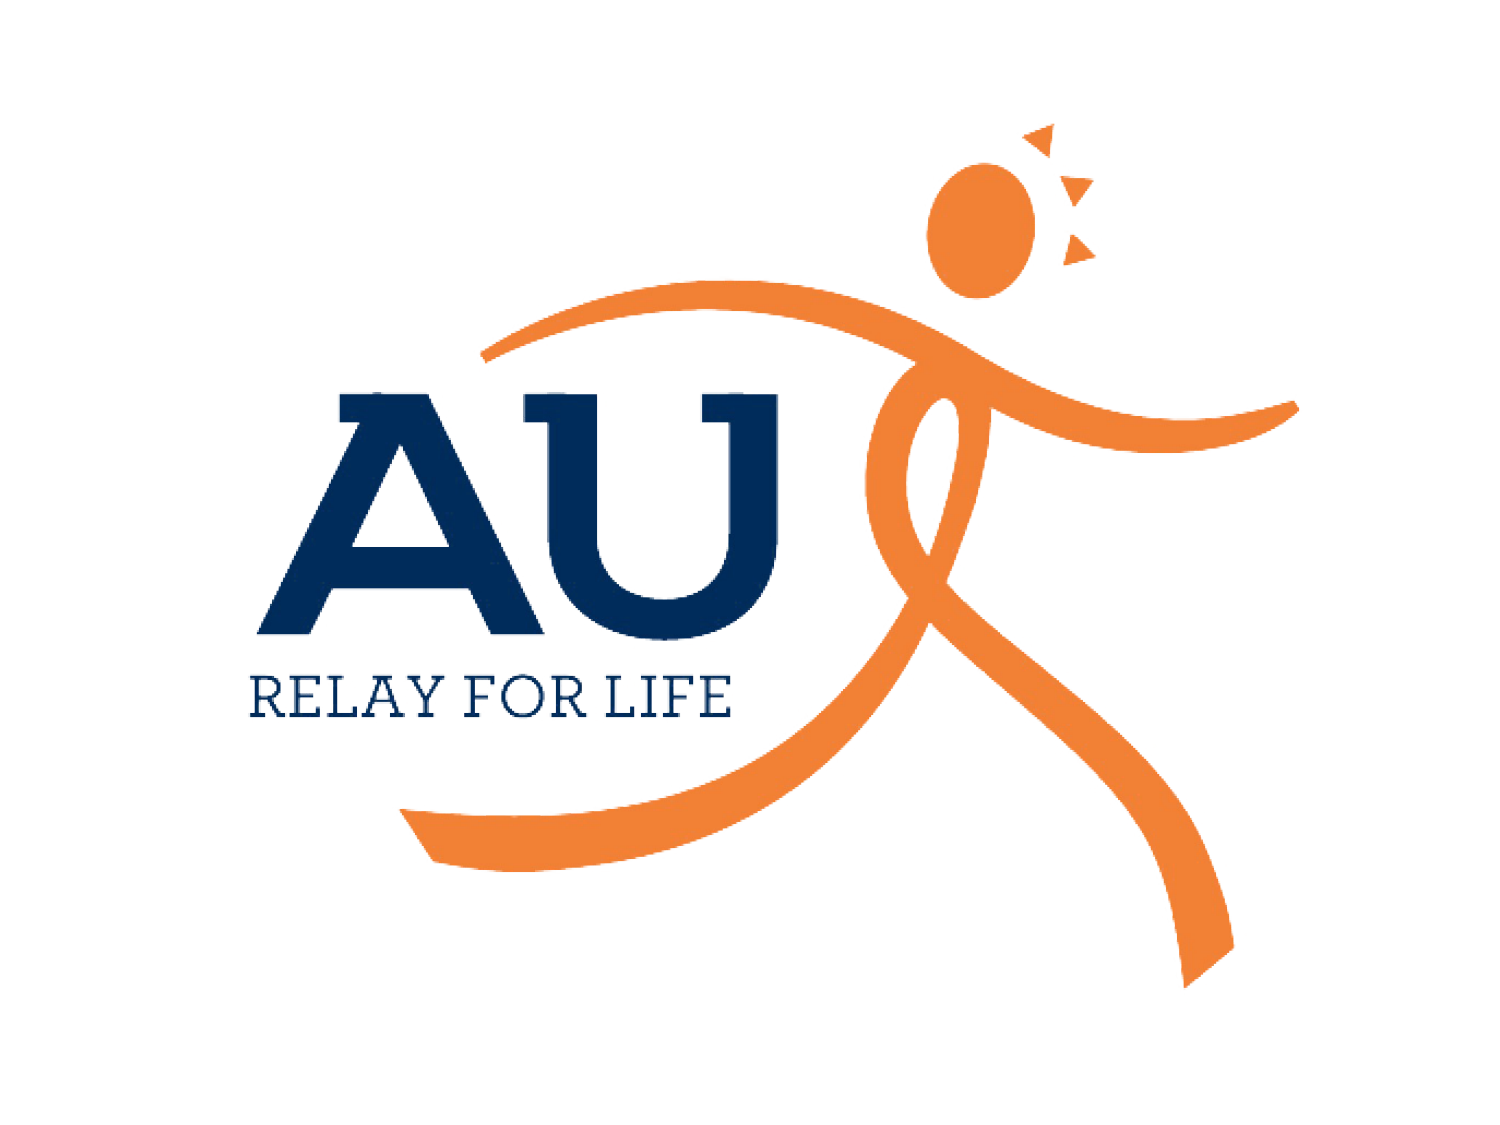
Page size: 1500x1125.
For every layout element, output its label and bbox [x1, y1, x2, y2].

picture [141, 58, 1416, 1061]
